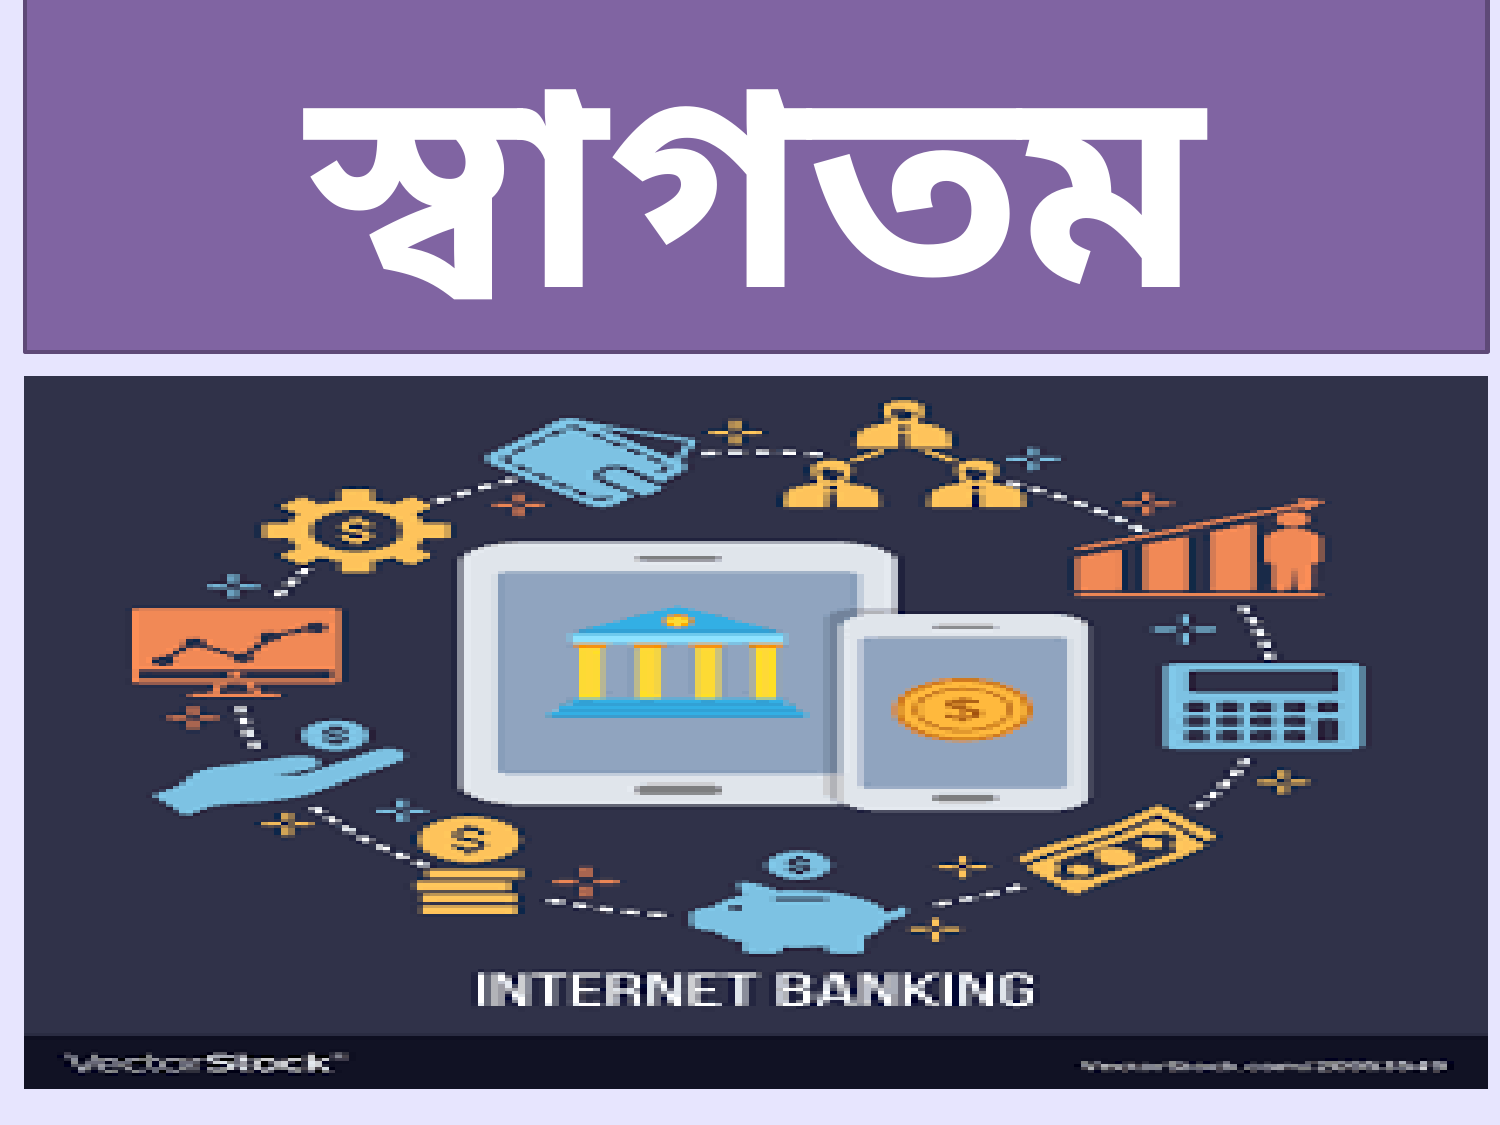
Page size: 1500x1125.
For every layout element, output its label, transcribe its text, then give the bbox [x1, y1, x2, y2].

picture [24, 376, 1488, 1090]
text_box স্বাগতম [23, 0, 1490, 354]
